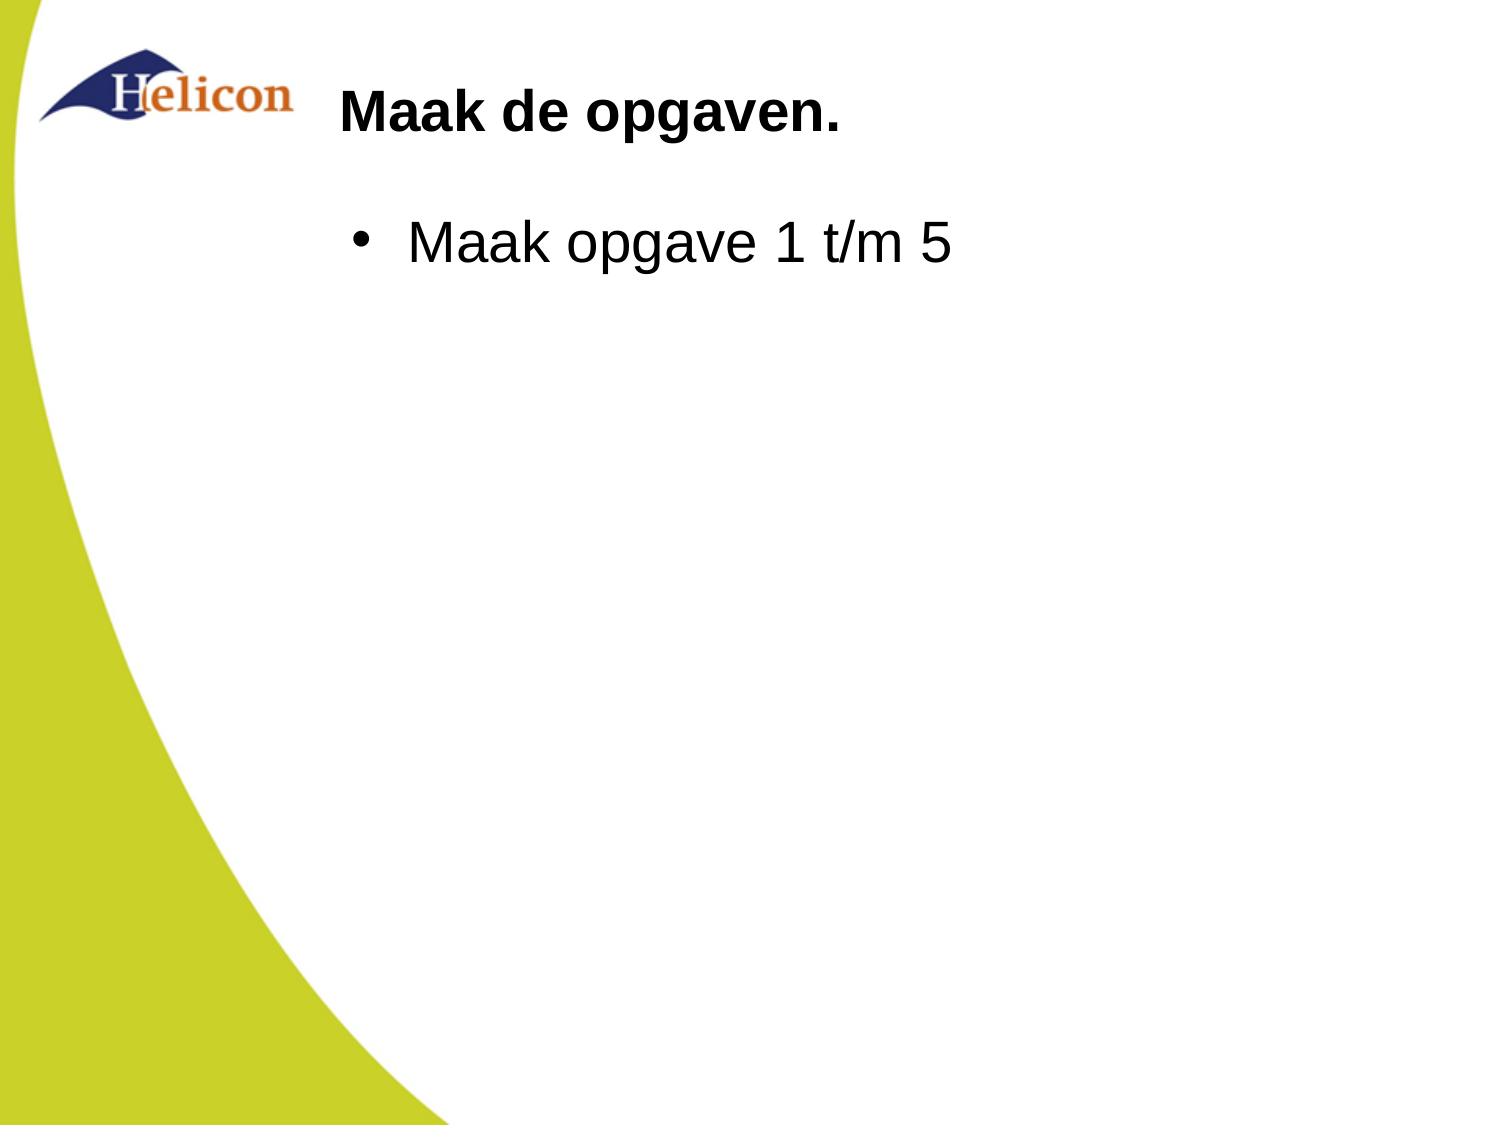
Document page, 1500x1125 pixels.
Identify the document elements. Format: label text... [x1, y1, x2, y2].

list Maak opgave 1 t/m 5 [336, 196, 1425, 1005]
picture [0, 0, 1500, 1125]
title Maak de opgaven. [324, 54, 1415, 161]
